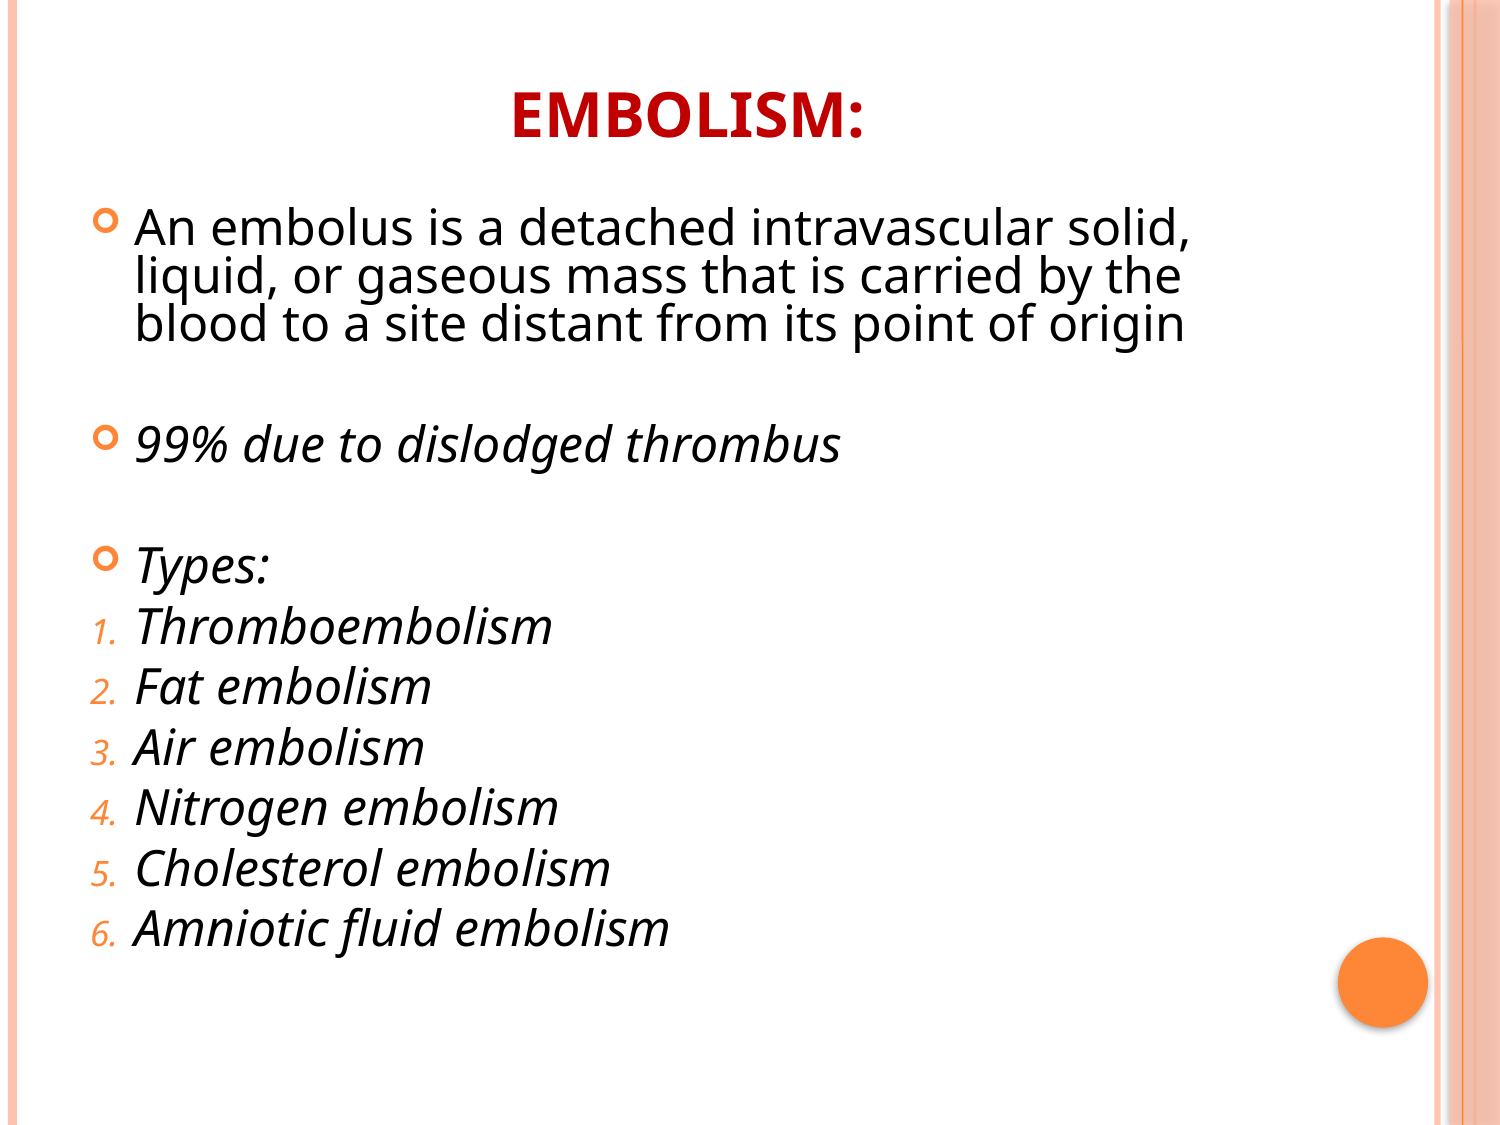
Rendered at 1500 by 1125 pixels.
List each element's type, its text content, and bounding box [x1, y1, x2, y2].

list An embolus is a detached intravascular solid, liquid, or gaseous mass that is carried by the blood to a site distant from its point of origin 99% due to dislodged thrombus Types: Thromboembolism Fat embolism Air embolism Nitrogen embolism Cholesterol embolism Amniotic fluid embolism [74, 199, 1301, 1063]
title Embolism: [75, 45, 1300, 199]
